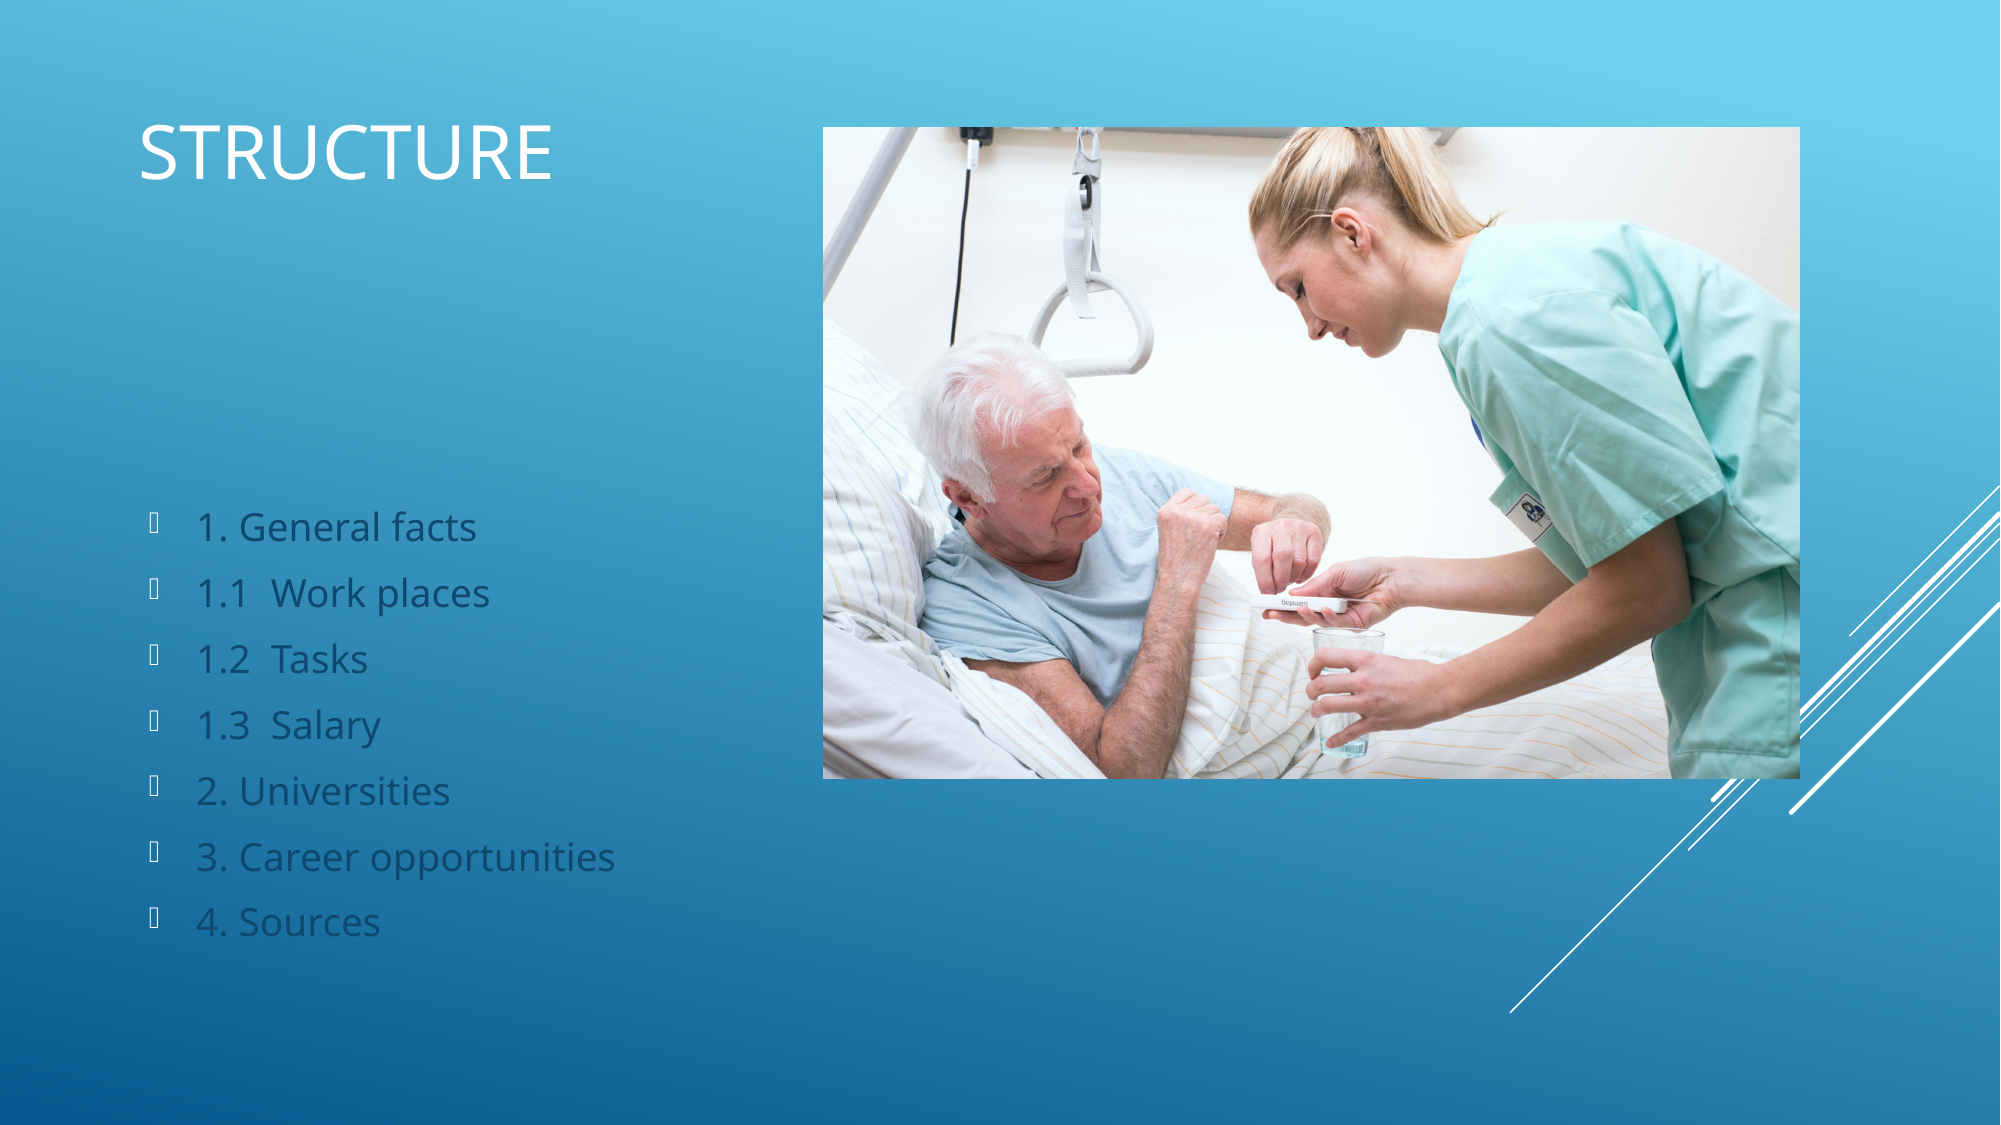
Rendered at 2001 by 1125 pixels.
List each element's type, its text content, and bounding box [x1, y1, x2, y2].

picture [822, 127, 1801, 779]
title Structure [123, 25, 1524, 273]
list 1. General facts 1.1 Work places 1.2 Tasks 1.3 Salary 2. Universities 3. Career opportunities 4. Sources [134, 363, 1535, 957]
